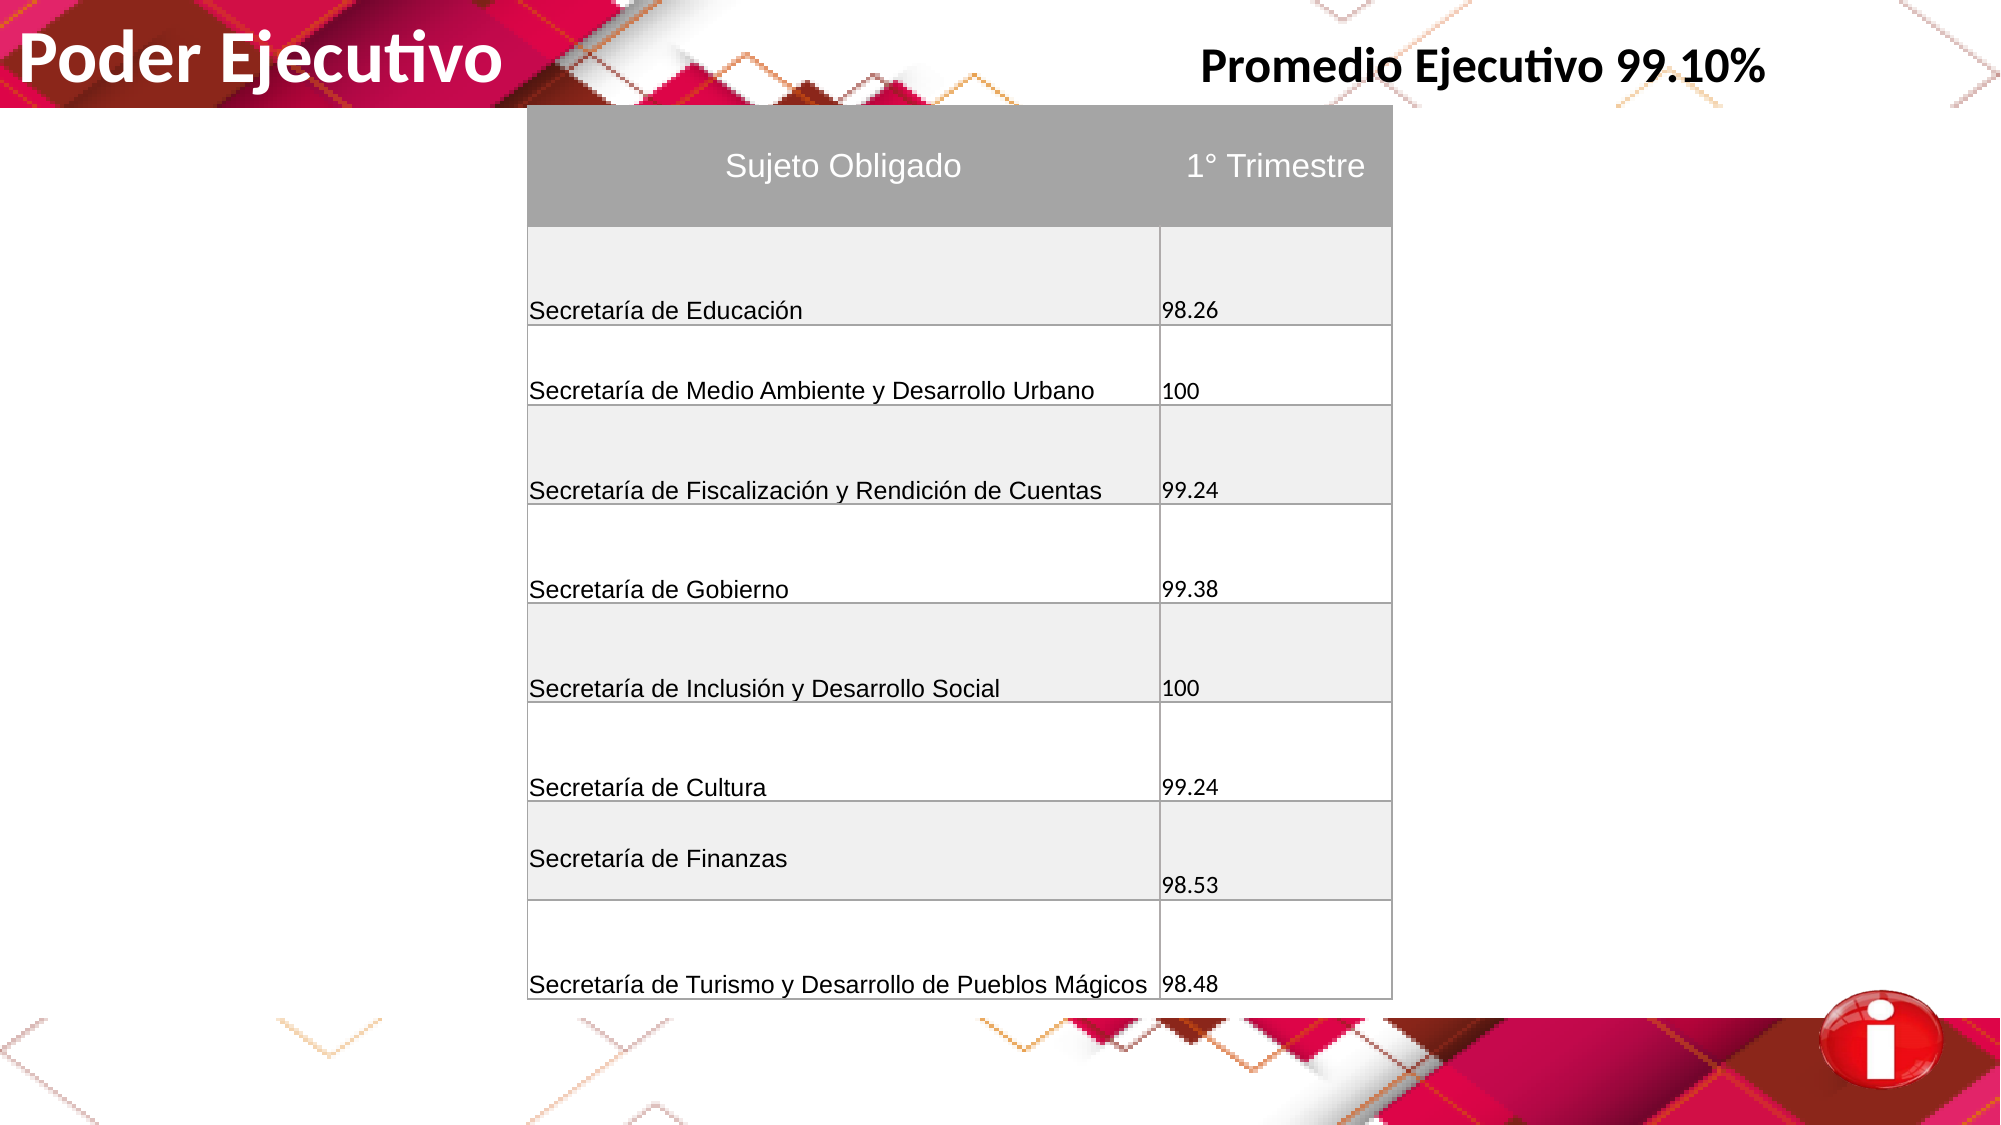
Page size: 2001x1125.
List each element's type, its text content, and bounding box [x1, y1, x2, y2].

table_cell Secretaría de Turismo y Desarrollo de Pueblos Mágicos [528, 901, 1159, 998]
table_cell 98.48 [1161, 901, 1391, 998]
table_cell Secretaría de Medio Ambiente y Desarrollo Urbano [528, 326, 1159, 404]
picture [0, 987, 2000, 1125]
table_cell Secretaría de Inclusión y Desarrollo Social [528, 604, 1159, 701]
table_header 1° Trimestre [1160, 107, 1391, 225]
table_cell 99.38 [1161, 505, 1391, 602]
table_cell 99.24 [1161, 406, 1391, 503]
table_cell 100 [1161, 604, 1391, 701]
table_cell Secretaría de Fiscalización y Rendición de Cuentas [528, 406, 1159, 503]
table_cell 98.26 [1161, 227, 1391, 324]
table_cell 99.24 [1161, 703, 1391, 800]
table_cell Secretaría de Educación [528, 227, 1159, 324]
table_cell 98.53 [1161, 802, 1391, 899]
table_header Sujeto Obligado [528, 107, 1160, 225]
table_cell Secretaría de Gobierno [528, 505, 1159, 602]
text_box Poder Ejecutivo Promedio Ejecutivo 99.10% [3, 0, 1883, 105]
picture [1393, 0, 2001, 108]
table_cell Secretaría de Cultura [528, 703, 1159, 800]
picture [0, 0, 527, 108]
table_cell Secretaría de Finanzas [528, 802, 1159, 899]
table_cell 100 [1161, 326, 1391, 404]
